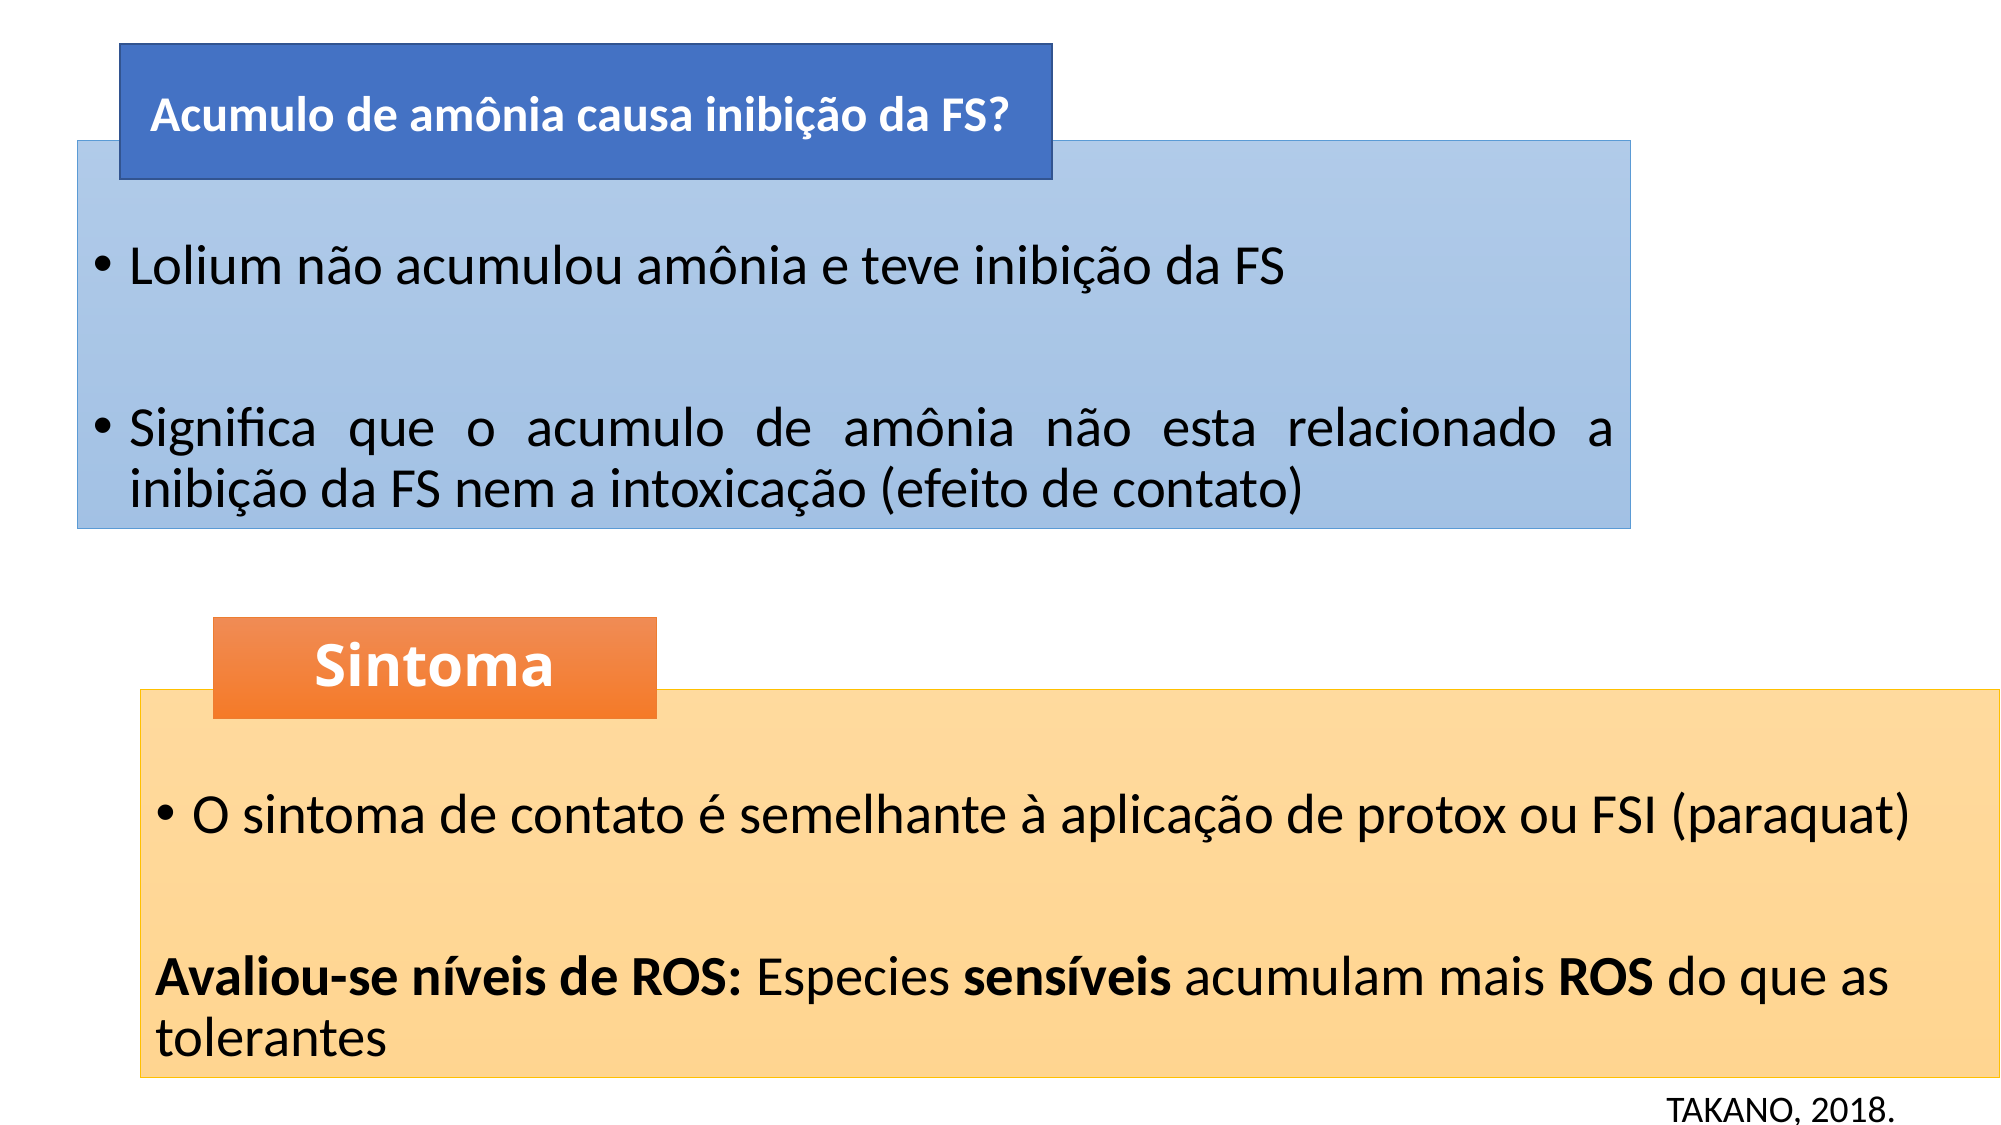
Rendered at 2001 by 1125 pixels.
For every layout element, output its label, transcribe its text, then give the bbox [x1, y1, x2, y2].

text_box Sintoma [213, 617, 657, 719]
text_box TAKANO, 2018. [1651, 1077, 2000, 1125]
text_box O sintoma de contato é semelhante à aplicação de protox ou FSI (paraquat) Avaliou-se níveis de ROS: Especies sensíveis acumulam mais ROS do que as tolerantes [140, 689, 2000, 1078]
list Lolium não acumulou amônia e teve inibição da FS Significa que o acumulo de amônia não esta relacionado a inibição da FS nem a intoxicação (efeito de contato) [77, 140, 1631, 529]
text_box Acumulo de amônia causa inibição da FS? [119, 43, 1053, 180]
